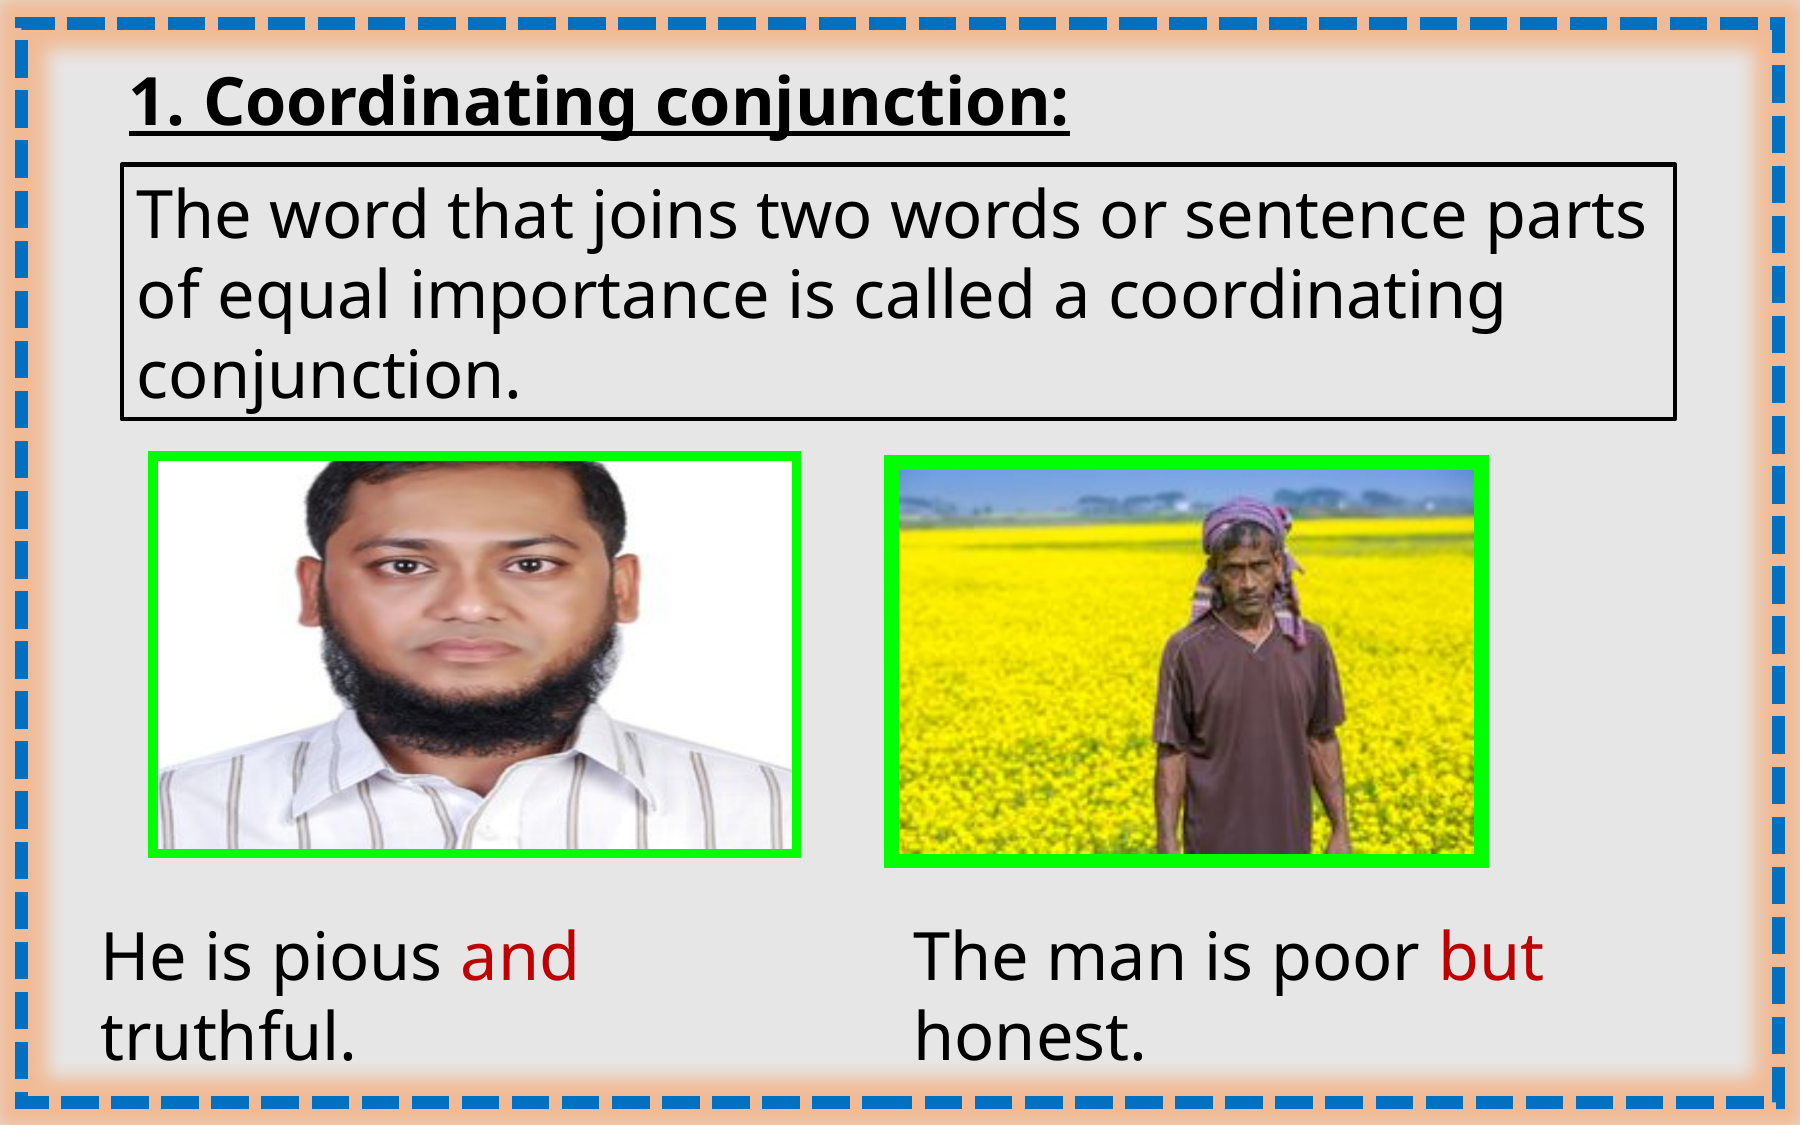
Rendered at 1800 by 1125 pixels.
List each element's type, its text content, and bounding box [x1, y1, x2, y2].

text_box The man is poor but honest. [898, 906, 1594, 1082]
picture [898, 469, 1475, 854]
text_box He is pious and truthful. [85, 906, 864, 1082]
text_box 1. Coordinating conjunction: [113, 51, 1225, 147]
text_box The word that joins two words or sentence parts of equal importance is called a coordinating conjunction. [122, 164, 1675, 420]
text_box [152, 455, 797, 855]
